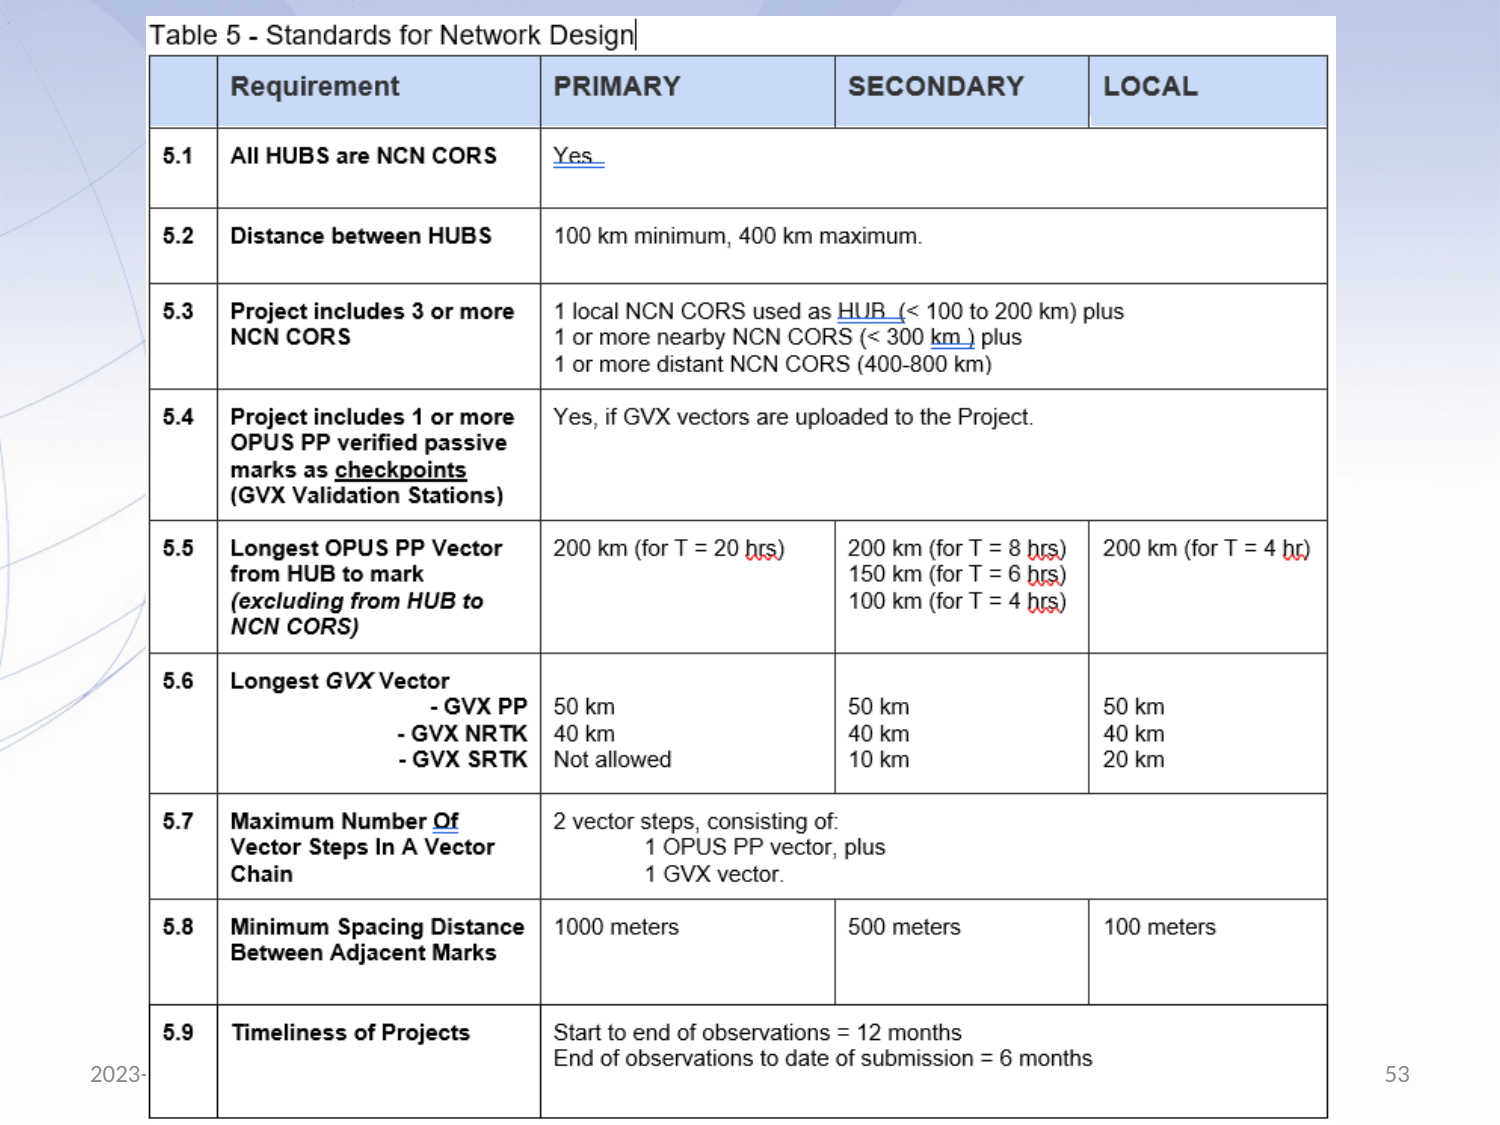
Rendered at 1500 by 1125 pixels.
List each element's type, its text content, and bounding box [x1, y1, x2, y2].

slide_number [75, 1042, 141, 1103]
slide_number 53 [1339, 1042, 1425, 1103]
picture [0, 0, 1500, 1125]
